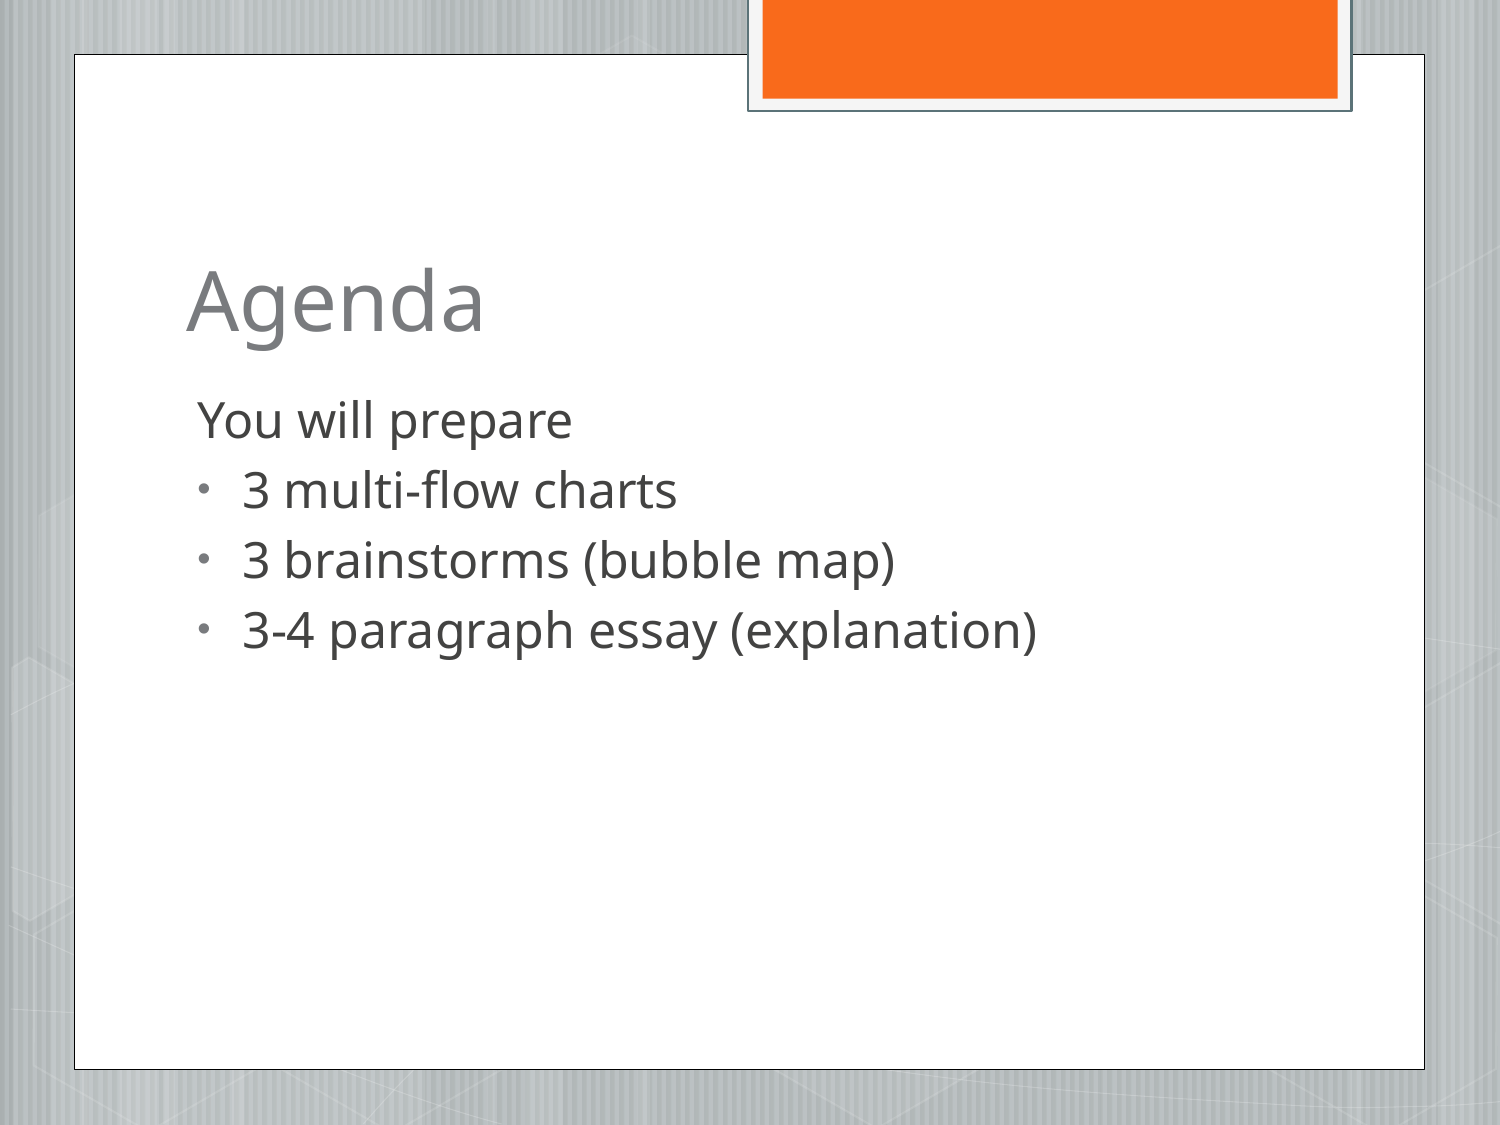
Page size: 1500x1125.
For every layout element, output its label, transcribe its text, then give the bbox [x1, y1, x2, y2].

title Agenda [171, 168, 1324, 357]
list You will prepare 3 multi-flow charts 3 brainstorms (bubble map) 3-4 paragraph essay (explanation) [171, 381, 1283, 957]
